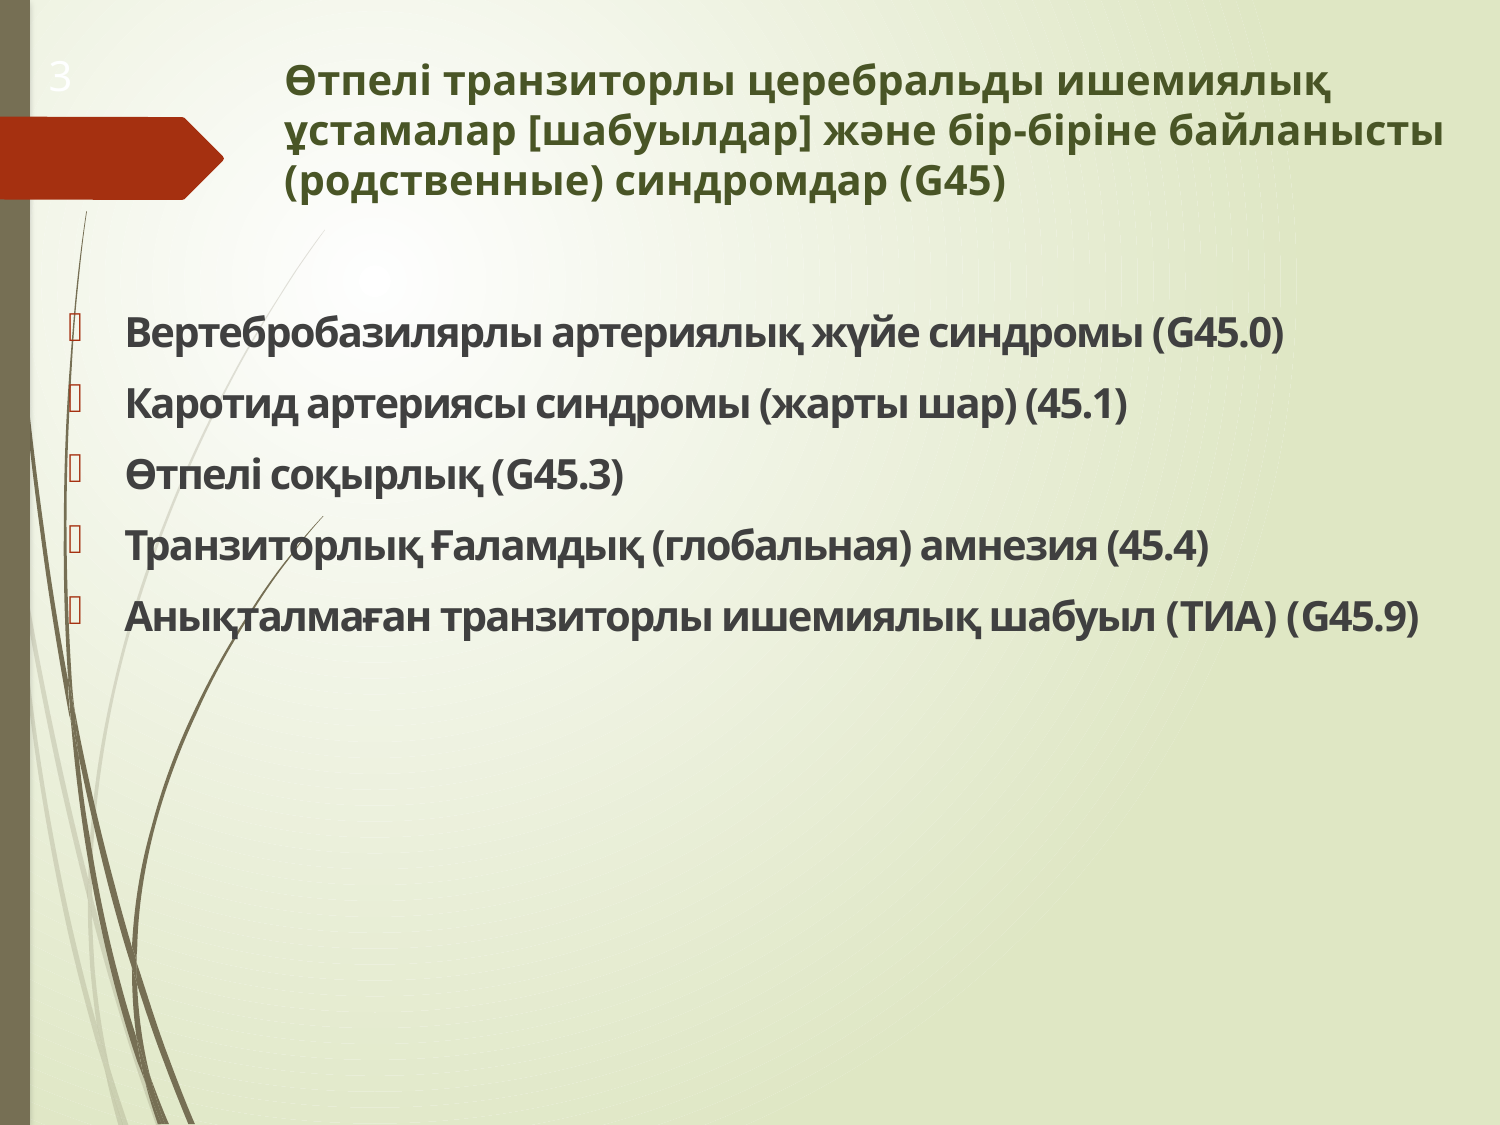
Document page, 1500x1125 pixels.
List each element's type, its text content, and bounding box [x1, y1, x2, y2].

text_box Өтпелі транзиторлы церебральды ишемиялық ұстамалар [шабуылдар] және бір-біріне байланысты (родственные) синдромдар (G45) [269, 46, 1500, 212]
list Вертебробазилярлы артериялық жүйе синдромы (G45.0) Каротид артериясы синдромы (жарты шар) (45.1) Өтпелі соқырлық (G45.3) Транзиторлық Ғаламдық (глобальная) амнезия (45.4) Анықталмаған транзиторлы ишемиялық шабуыл (ТИА) (G45.9) [53, 298, 1483, 827]
slide_number 3 [0, 46, 88, 110]
